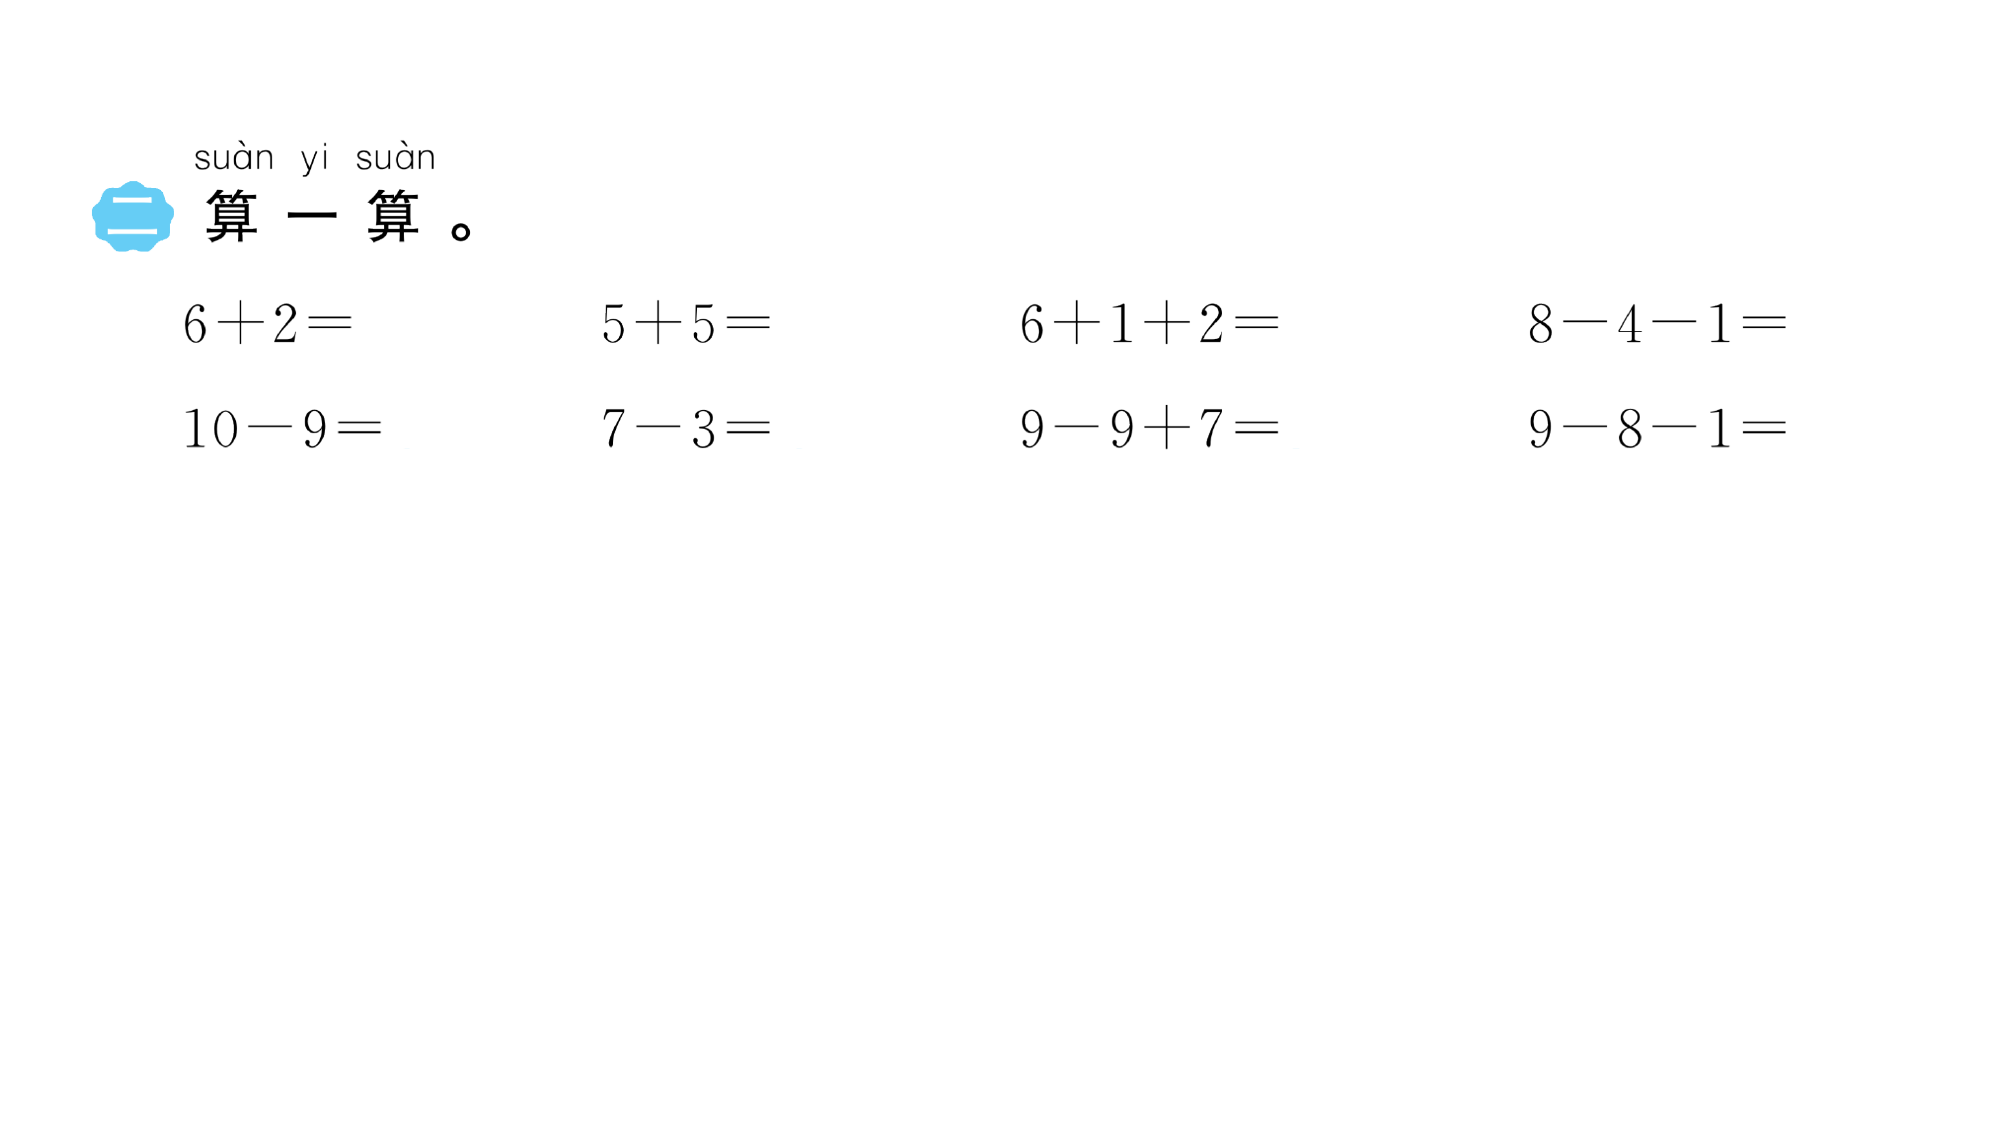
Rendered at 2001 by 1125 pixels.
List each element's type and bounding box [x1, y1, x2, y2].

picture [88, 118, 1979, 474]
